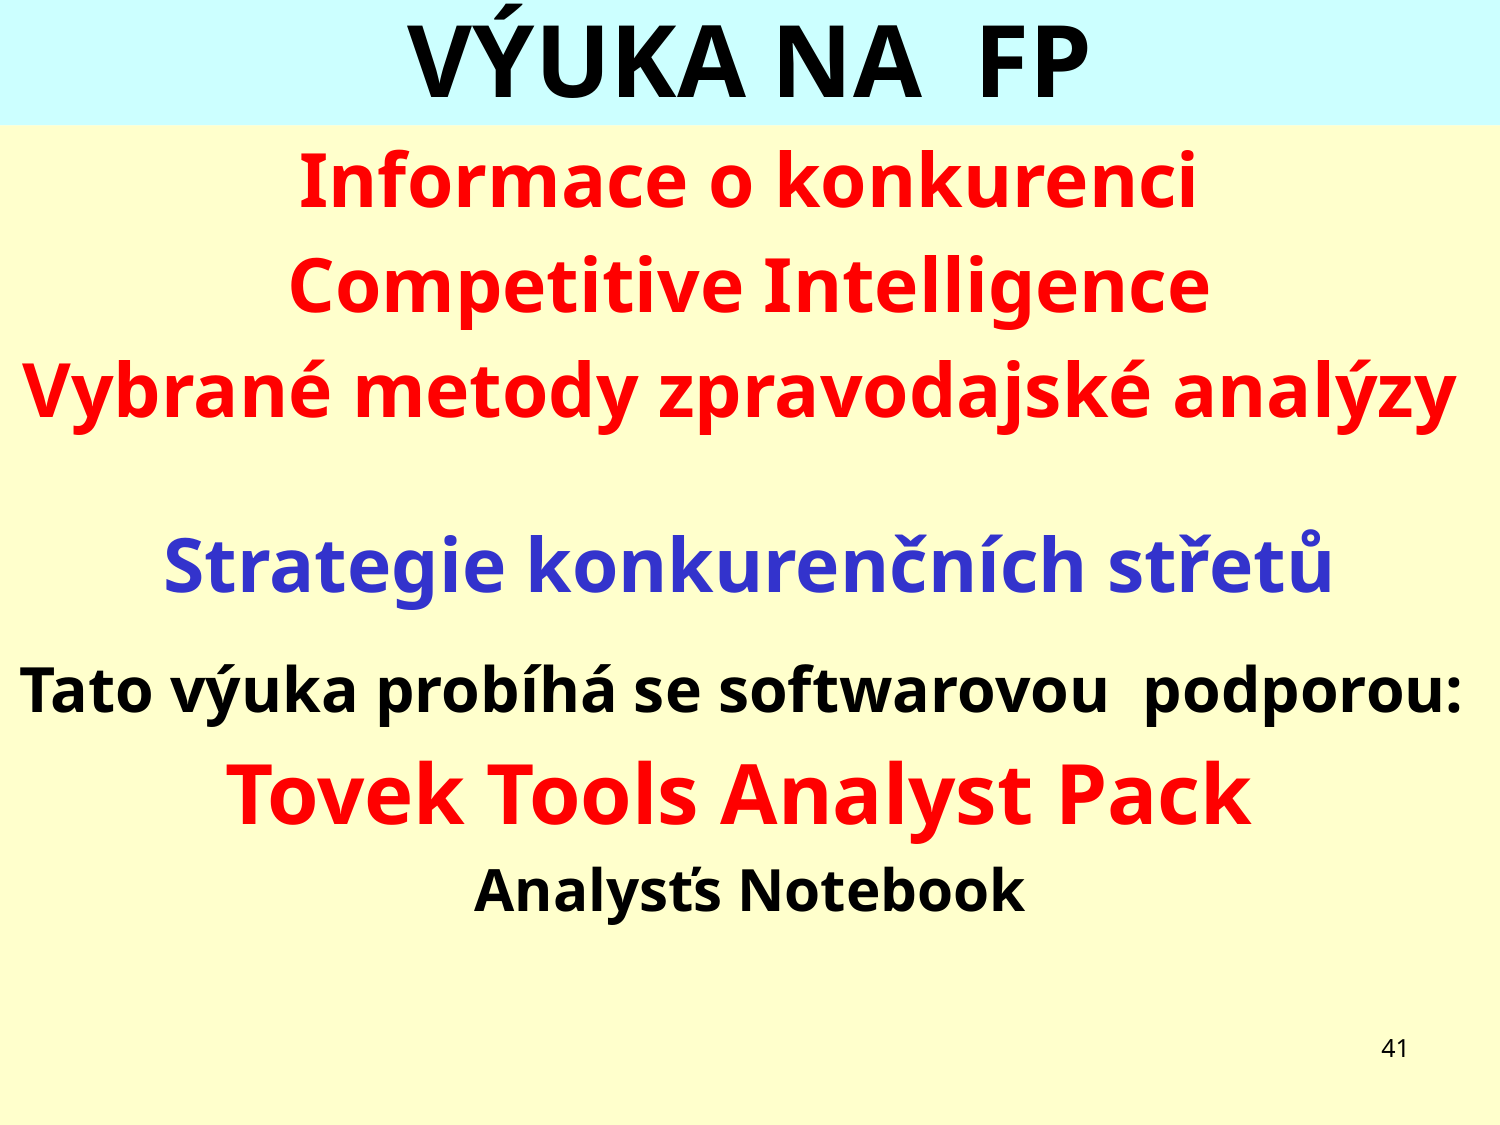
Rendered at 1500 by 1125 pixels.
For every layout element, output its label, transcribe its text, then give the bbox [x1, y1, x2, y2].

subtitle Informace o konkurenci Competitive Intelligence Vybrané metody zpravodajské analýzy Strategie konkurenčních střetů Tato výuka probíhá se softwarovou podporou: Tovek Tools Analyst Pack Analysťs Notebook [0, 125, 1500, 1125]
title VÝUKA NA FP [0, 0, 1500, 125]
slide_number 41 [1074, 1024, 1426, 1101]
